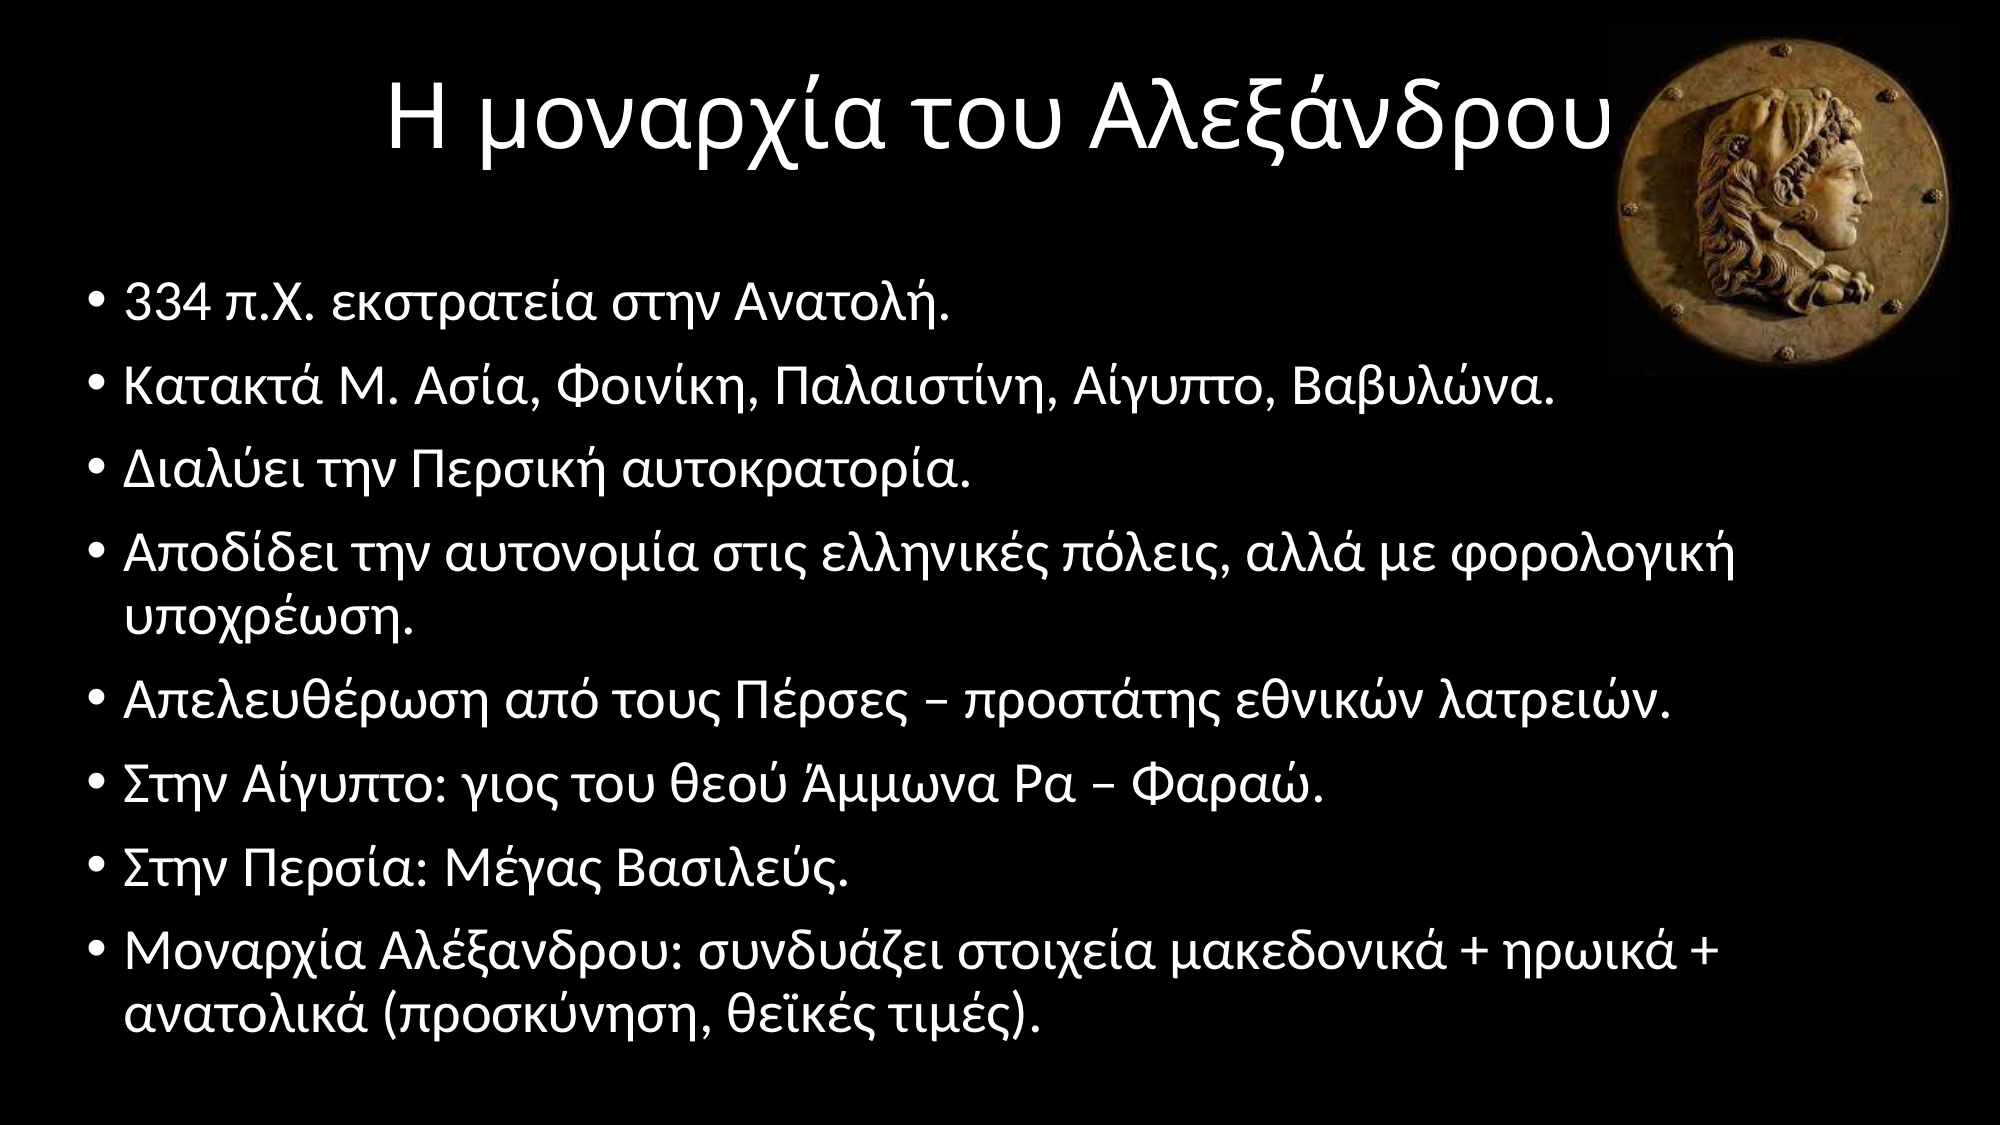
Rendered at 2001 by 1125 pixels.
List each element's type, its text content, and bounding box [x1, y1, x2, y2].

picture [1609, 24, 1960, 376]
title Η μοναρχία του Αλεξάνδρου [249, 37, 1609, 200]
list 334 π.Χ. εκστρατεία στην Ανατολή. Κατακτά Μ. Ασία, Φοινίκη, Παλαιστίνη, Αίγυπτο, Βαβυλώνα. Διαλύει την Περσική αυτοκρατορία. Αποδίδει την αυτονομία στις ελληνικές πόλεις, αλλά με φορολογική υποχρέωση. Απελευθέρωση από τους Πέρσες – προστάτης εθνικών λατρειών. Στην Αίγυπτο: γιος του θεού Άμμωνα Ρα – Φαραώ. Στην Περσία: Μέγας Βασιλεύς. Μοναρχία Αλέξανδρου: συνδυάζει στοιχεία μακεδονικά + ηρωικά + ανατολικά (προσκύνηση, θεϊκές τιμές). [71, 262, 1843, 1106]
